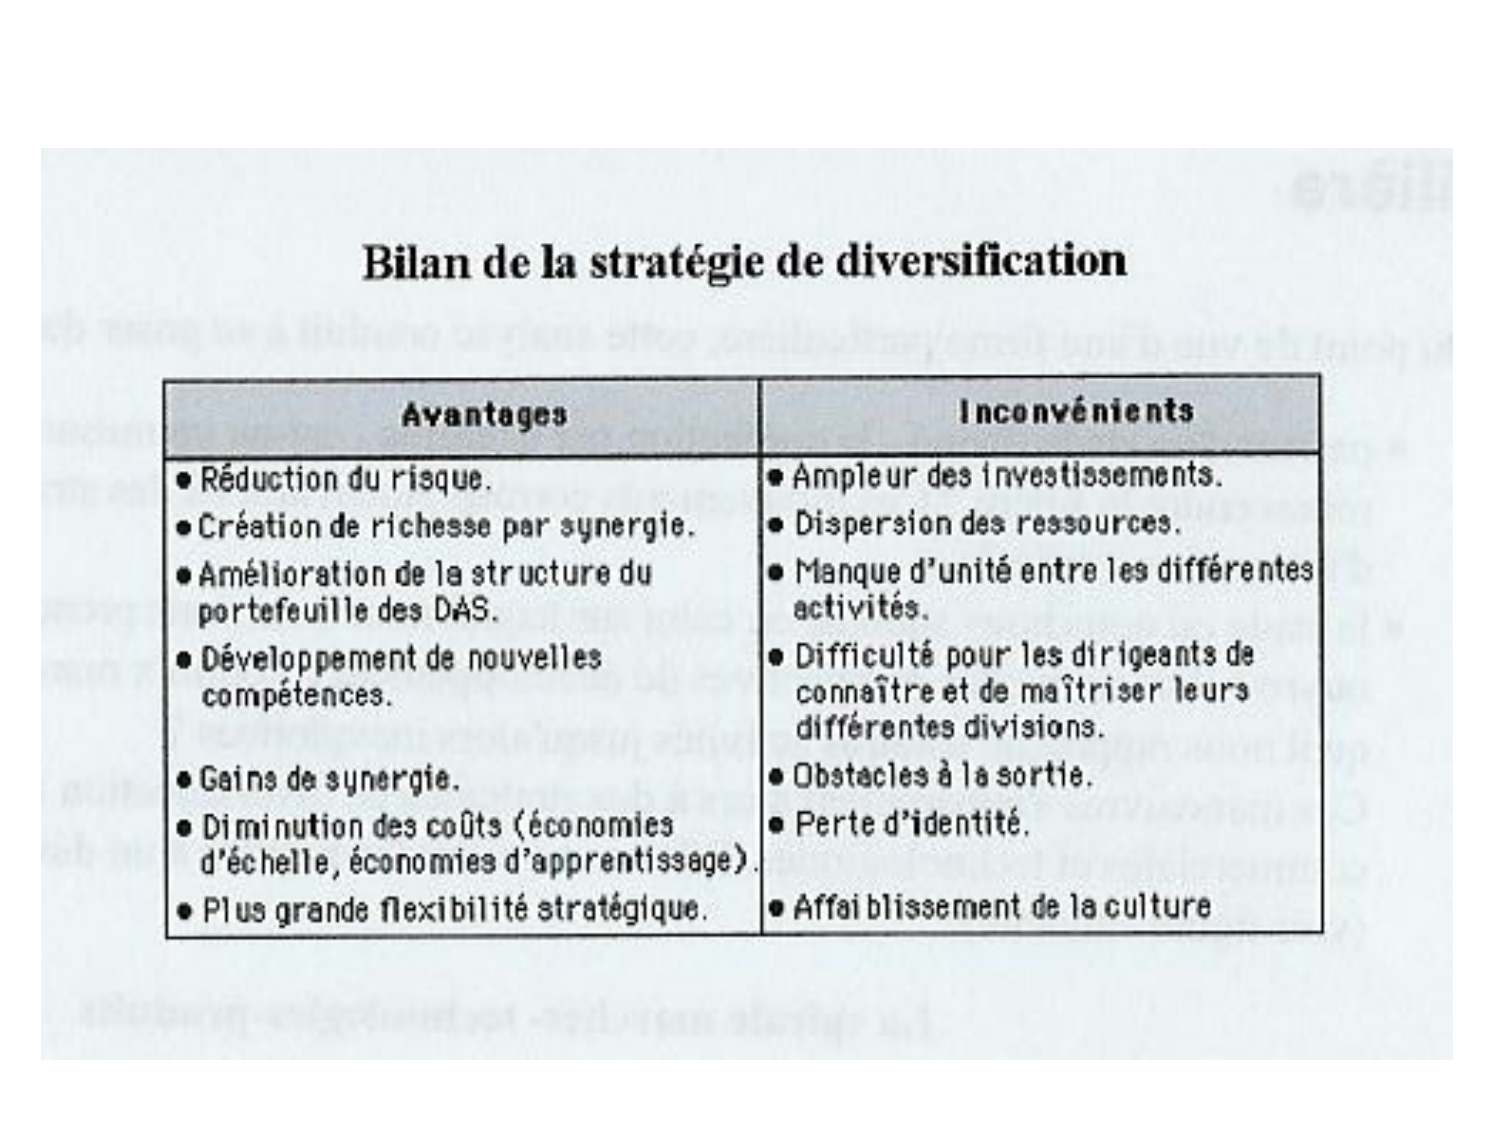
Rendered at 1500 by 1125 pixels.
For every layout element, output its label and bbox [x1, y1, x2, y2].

list [40, 148, 1453, 1060]
